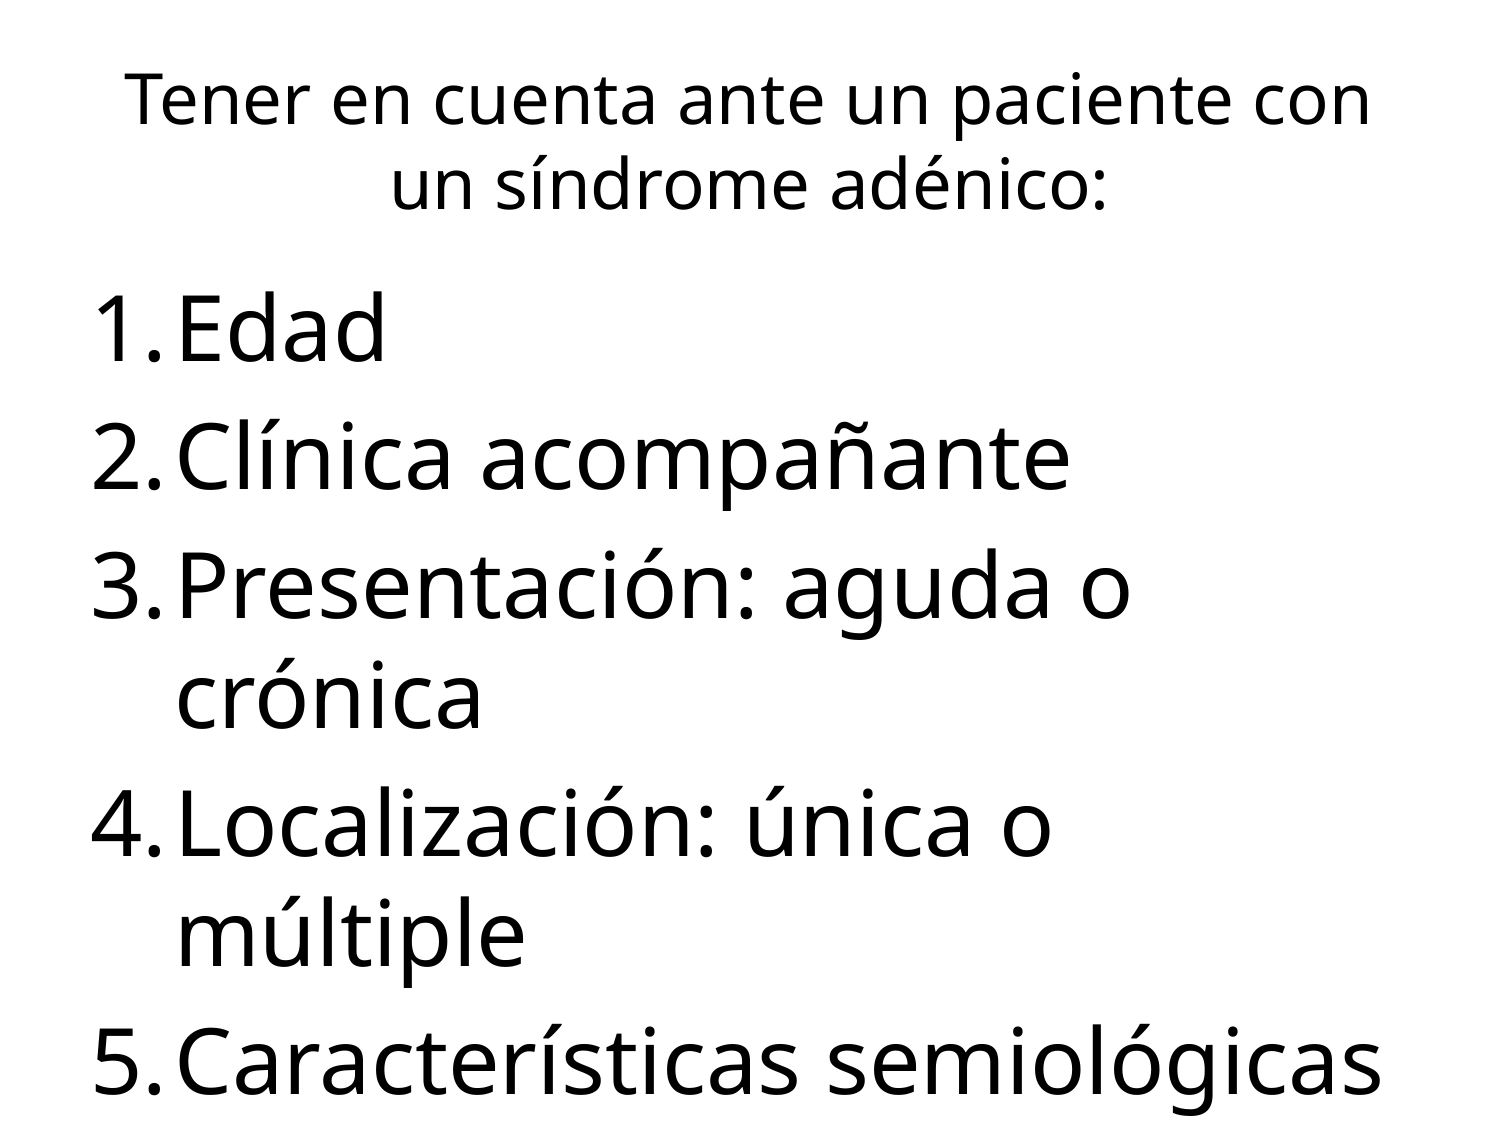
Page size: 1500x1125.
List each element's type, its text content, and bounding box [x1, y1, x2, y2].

title Tener en cuenta ante un paciente con un síndrome adénico: [75, 45, 1425, 233]
list Edad Clínica acompañante Presentación: aguda o crónica Localización: única o múltiple Características semiológicas [75, 262, 1425, 1005]
